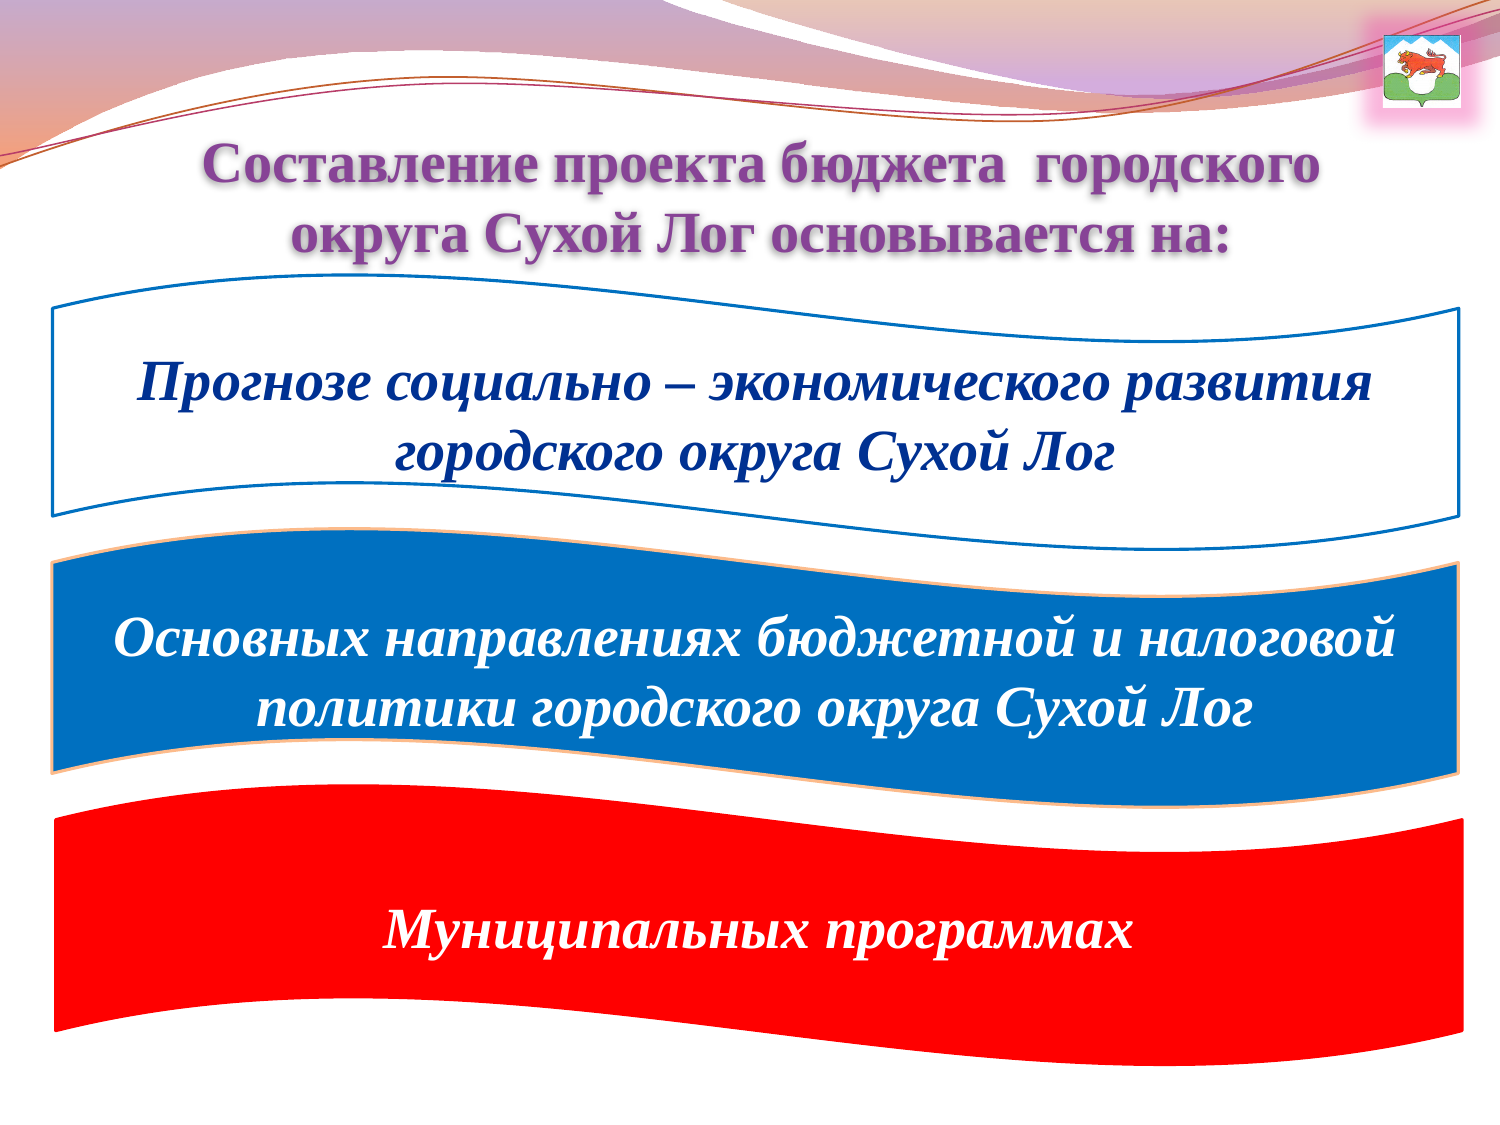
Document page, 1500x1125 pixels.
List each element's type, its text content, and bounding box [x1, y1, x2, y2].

text_box Составление проекта бюджета городского округа Сухой Лог основывается на: [175, 117, 1348, 273]
text_box Прогнозе социально – экономического развития городского округа Сухой Лог [50, 273, 1461, 551]
text_box Муниципальных программах [54, 784, 1464, 1067]
picture [1382, 34, 1463, 109]
text_box Основных направлениях бюджетной и налоговой политики городского округа Сухой Лог [50, 527, 1460, 809]
